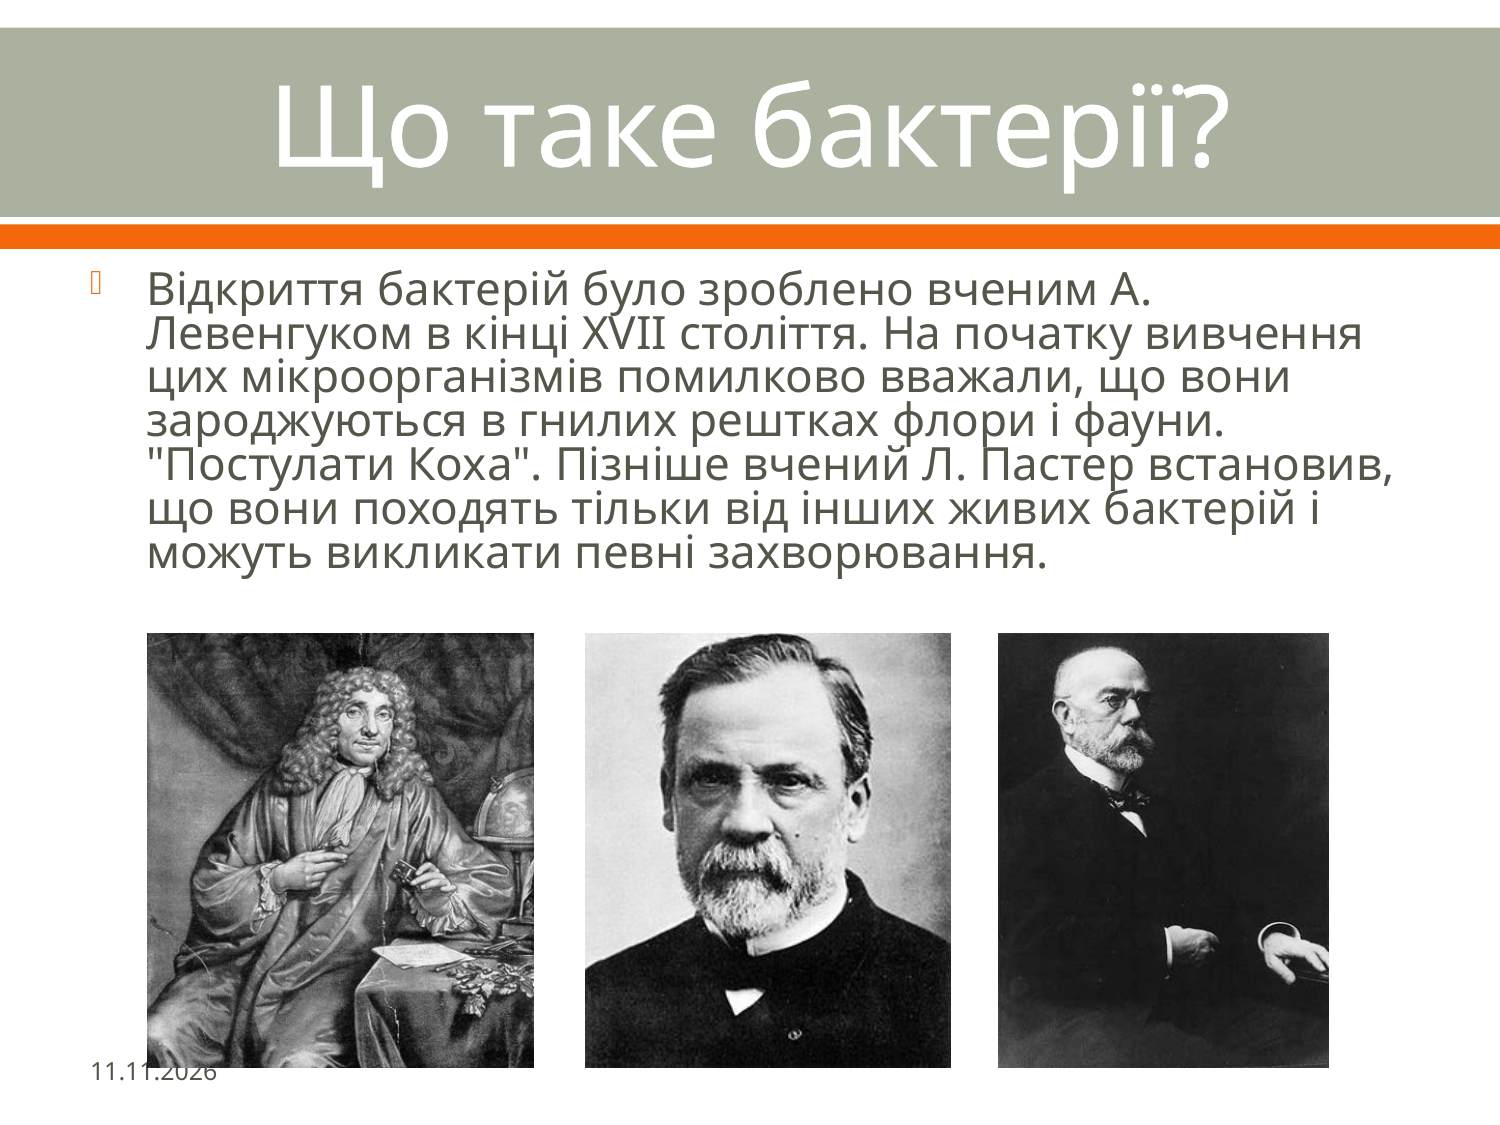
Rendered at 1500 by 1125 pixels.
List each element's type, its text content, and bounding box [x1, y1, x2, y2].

picture [997, 632, 1329, 1068]
picture [585, 632, 951, 1068]
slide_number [75, 1042, 425, 1103]
list Відкриття бактерій було зроблено вченим А. Левенгуком в кінці XVII століття. На початку вивчення цих мікроорганізмів помилково вважали, що вони зароджуються в гнилих рештках флори і фауни. "Постулати Коха". Пізніше вчений Л. Пастер встановив, що вони походять тільки від інших живих бактерій і можуть викликати певні захворювання. [74, 262, 1426, 634]
picture [147, 632, 534, 1068]
title Що таке бактерії? [75, 29, 1425, 213]
